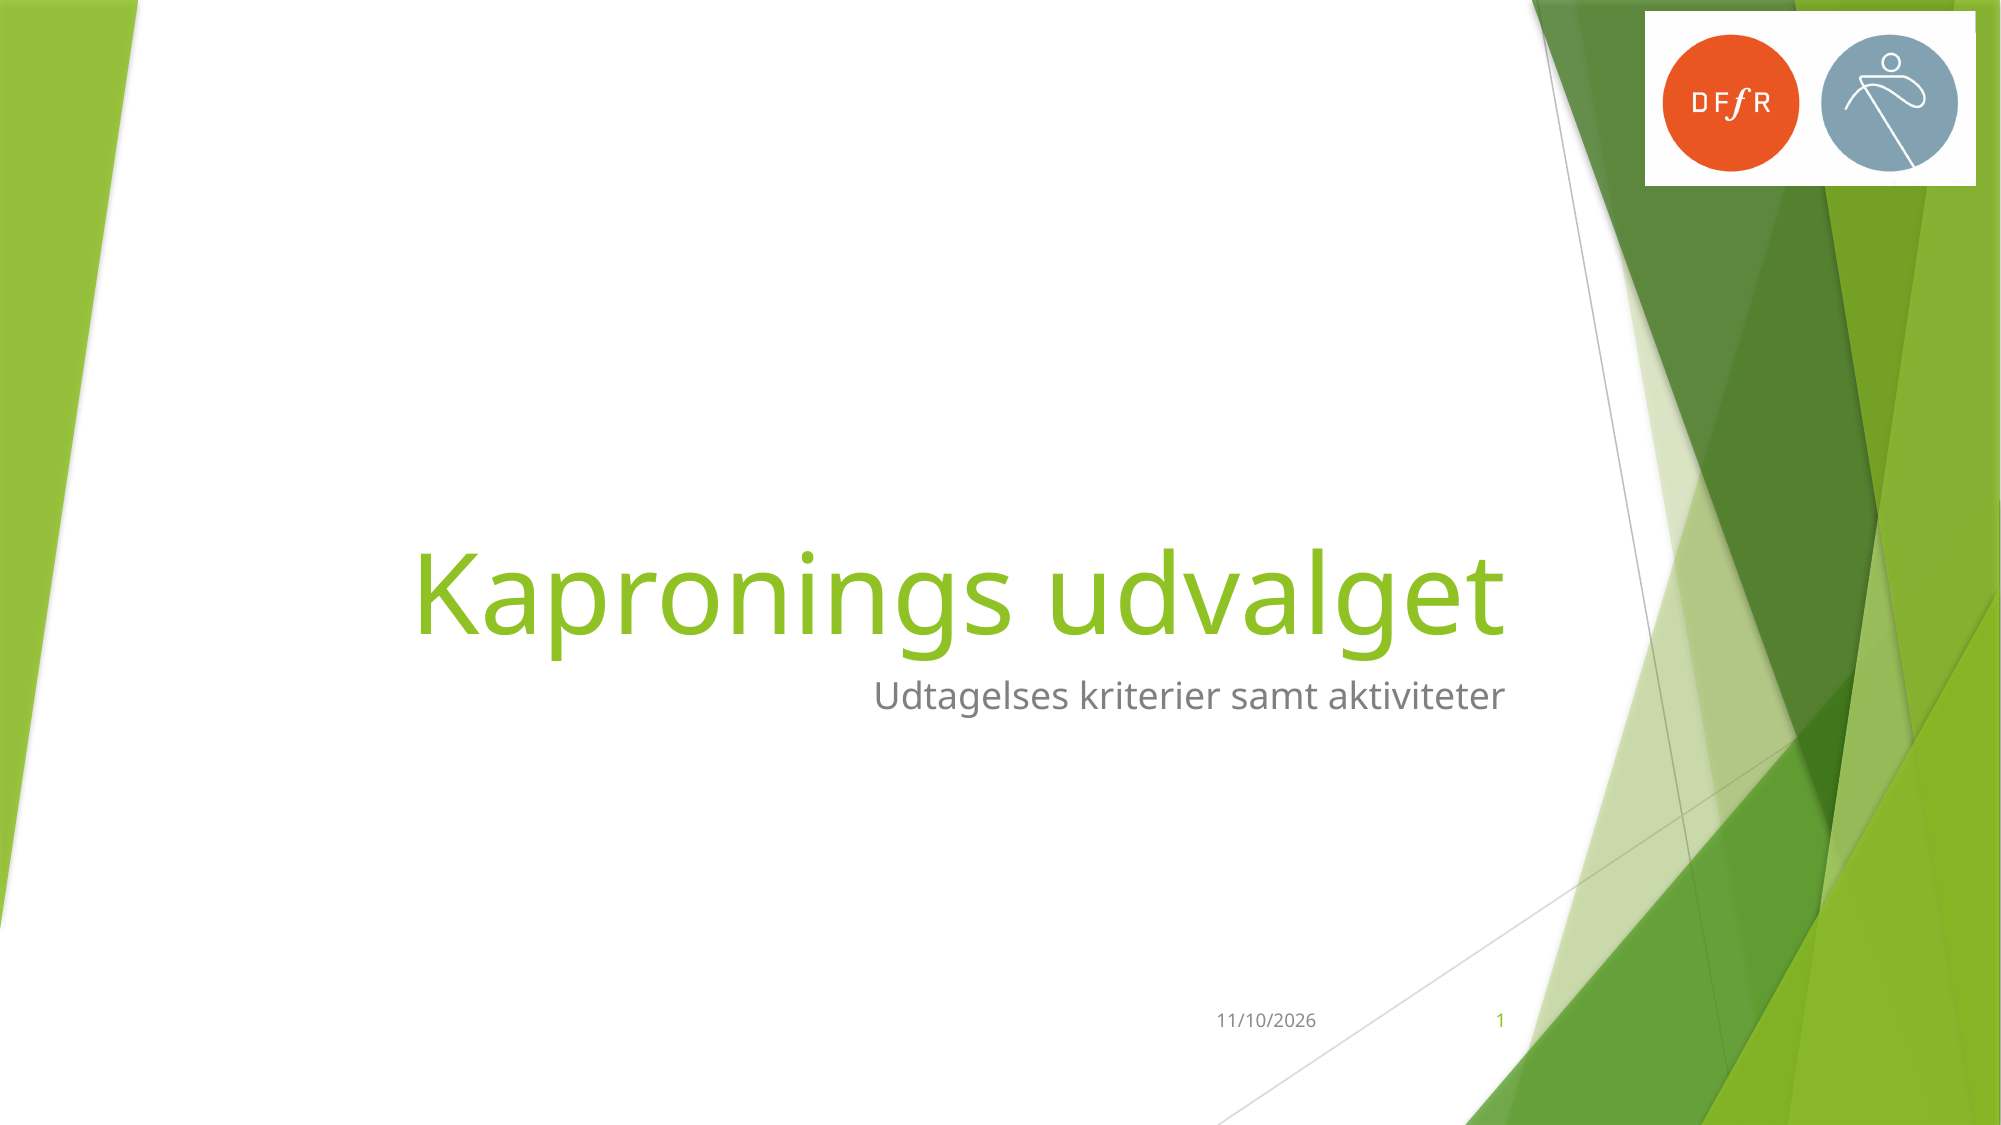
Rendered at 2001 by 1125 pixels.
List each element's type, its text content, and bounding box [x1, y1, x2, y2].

title Kapronings udvalget [247, 394, 1522, 664]
subtitle Udtagelses kriterier samt aktiviteter [247, 664, 1522, 845]
picture [1645, 10, 1977, 187]
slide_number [1181, 991, 1332, 1051]
slide_number 1 [1409, 991, 1522, 1051]
